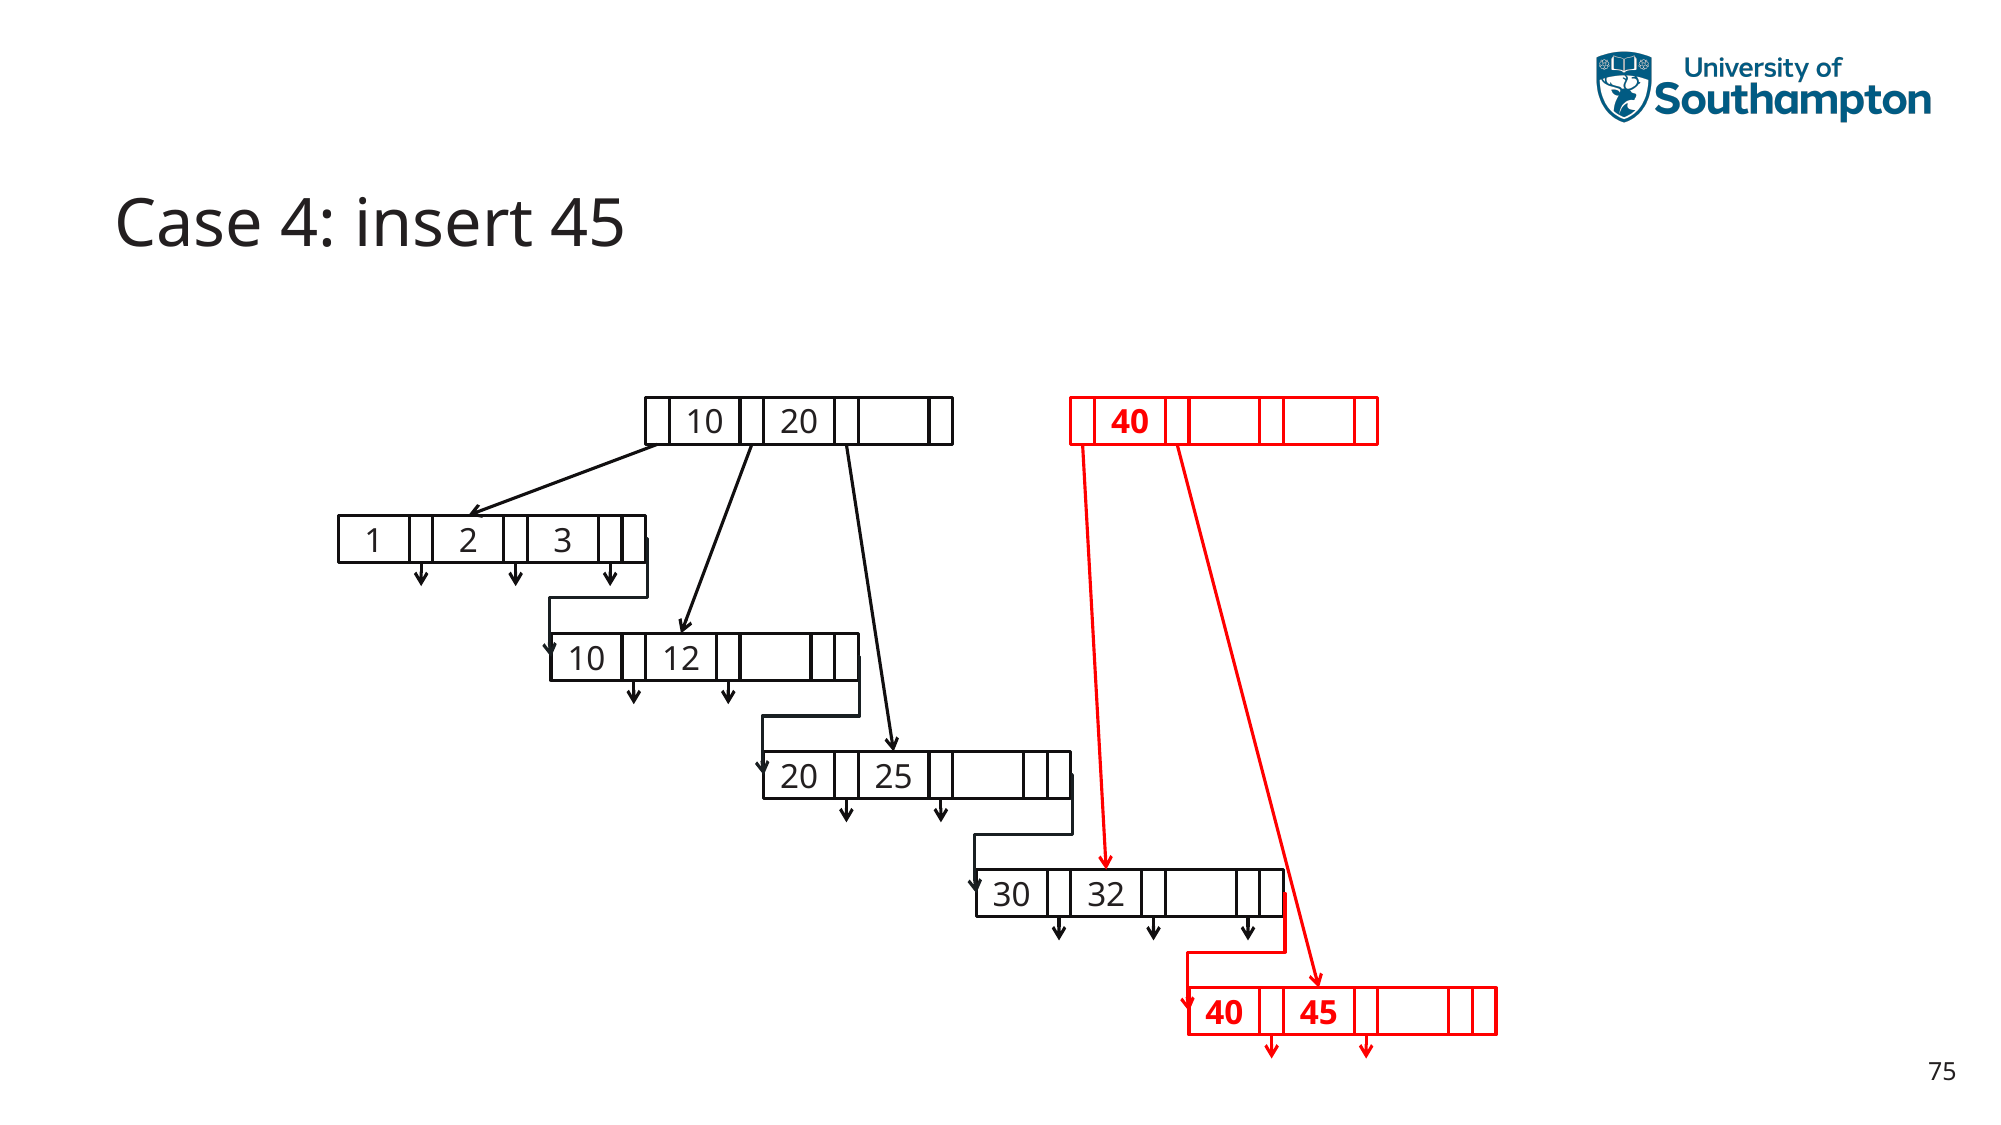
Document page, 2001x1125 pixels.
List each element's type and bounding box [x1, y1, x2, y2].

text_box [338, 397, 1496, 1059]
picture [1626, 78, 1648, 111]
picture [1730, 97, 1736, 113]
picture [1607, 76, 1624, 88]
picture [1808, 97, 1815, 113]
title [102, 113, 1898, 268]
picture [1758, 97, 1766, 113]
picture [1626, 76, 1636, 88]
picture [1890, 97, 1900, 108]
picture [1823, 97, 1830, 113]
picture [1689, 97, 1698, 108]
picture [1782, 97, 1791, 108]
picture [1600, 80, 1617, 111]
picture [1847, 97, 1857, 108]
picture [1527, 0, 2000, 220]
